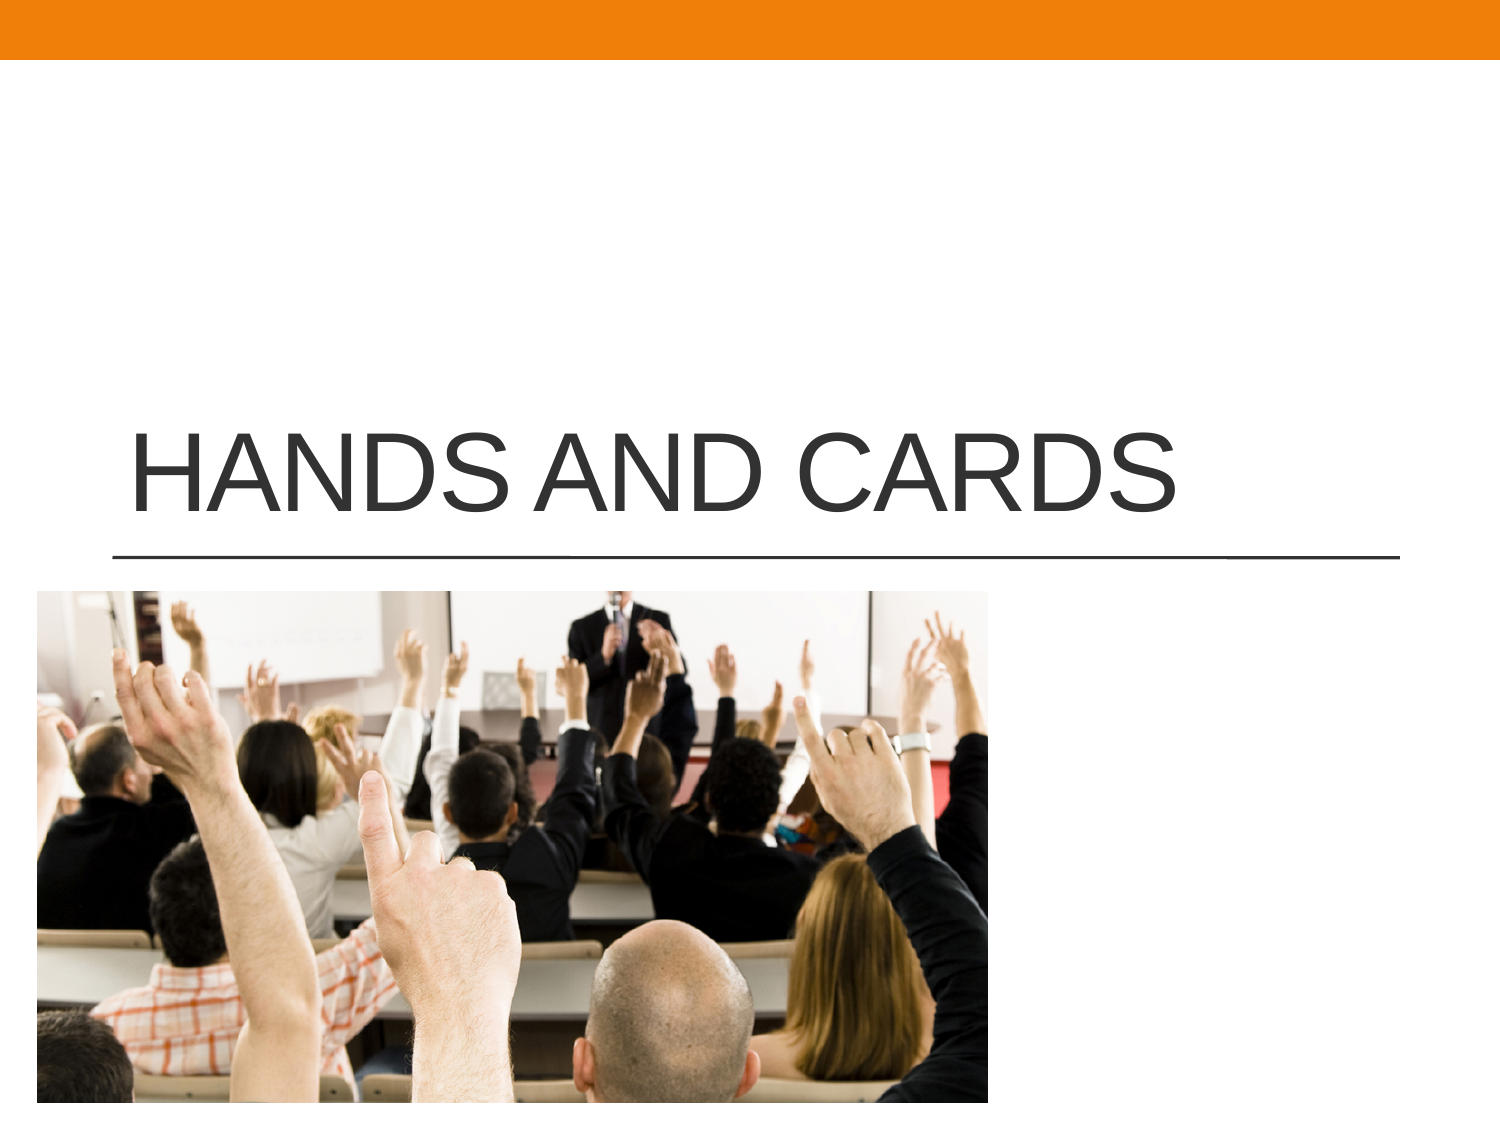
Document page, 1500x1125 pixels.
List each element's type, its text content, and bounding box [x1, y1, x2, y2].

picture [37, 591, 988, 1103]
title Hands and Cards [112, 224, 1400, 542]
